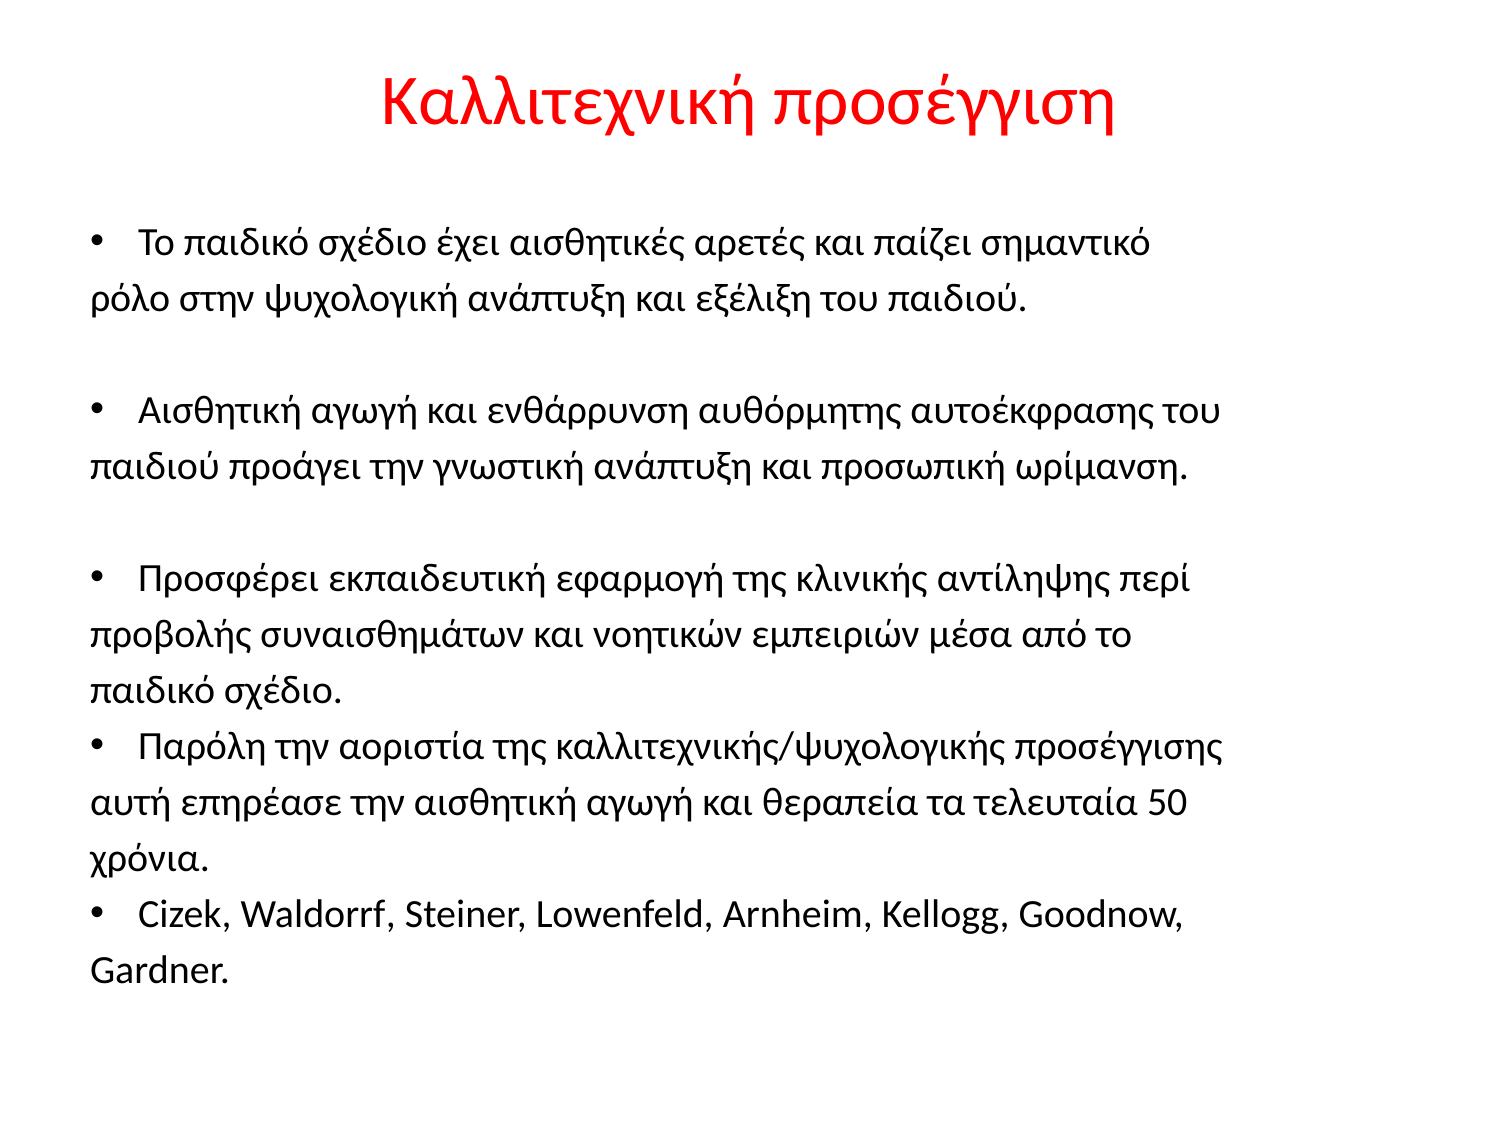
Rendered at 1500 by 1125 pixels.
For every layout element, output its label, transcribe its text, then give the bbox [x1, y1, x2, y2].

list Το παιδικό σχέδιο έχει αισθητικές αρετές και παίζει σημαντικό ρόλο στην ψυχολογική ανάπτυξη και εξέλιξη του παιδιού. Αισθητική αγωγή και ενθάρρυνση αυθόρμητης αυτοέκφρασης του παιδιού προάγει την γνωστική ανάπτυξη και προσωπική ωρίμανση. Προσφέρει εκπαιδευτική εφαρμογή της κλινικής αντίληψης περί προβολής συναισθημάτων και νοητικών εμπειριών μέσα από το παιδικό σχέδιο. Παρόλη την αοριστία της καλλιτεχνικής/ψυχολογικής προσέγγισης αυτή επηρέασε την αισθητική αγωγή και θεραπεία τα τελευταία 50 χρόνια. Cizek, Waldorrf, Steiner, Lowenfeld, Arnheim, Kellogg, Goodnow, Gardner. [75, 208, 1425, 1005]
title Καλλιτεχνική προσέγγιση [75, 45, 1425, 208]
